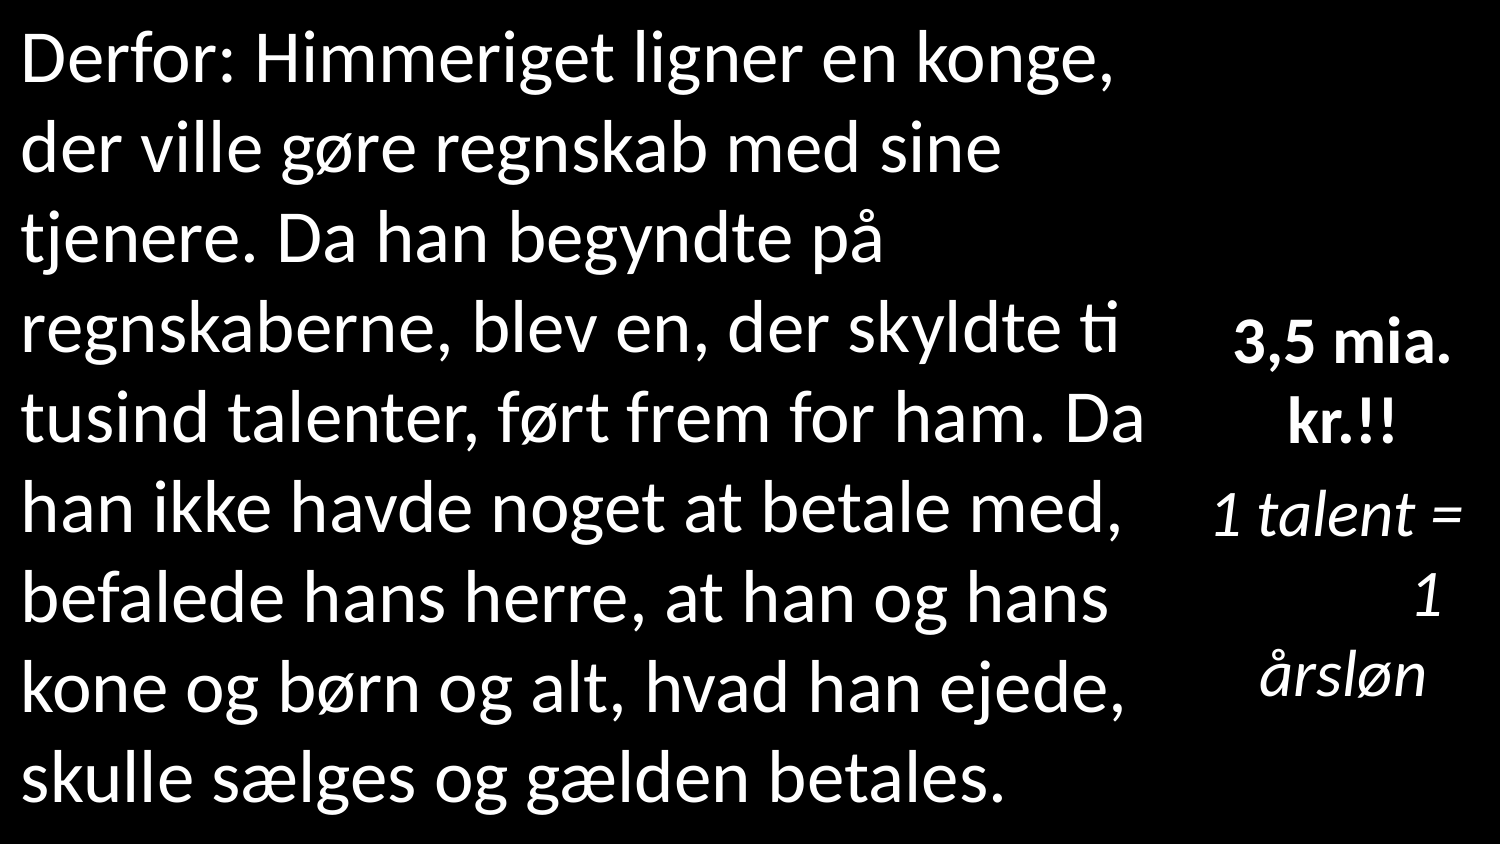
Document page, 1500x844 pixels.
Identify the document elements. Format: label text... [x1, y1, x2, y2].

list 3,5 mia. kr.!! 1 talent = 1 årsløn [1187, 289, 1500, 647]
list Derfor: Himmeriget ligner en konge, der ville gøre regnskab med sine tjenere. Da han begyndte på regnskaberne, blev en, der skyldte ti tusind talenter, ført frem for ham. Da han ikke havde noget at betale med, befalede hans herre, at han og hans kone og børn og alt, hvad han ejede, skulle sælges og gælden betales. [5, 0, 1176, 844]
